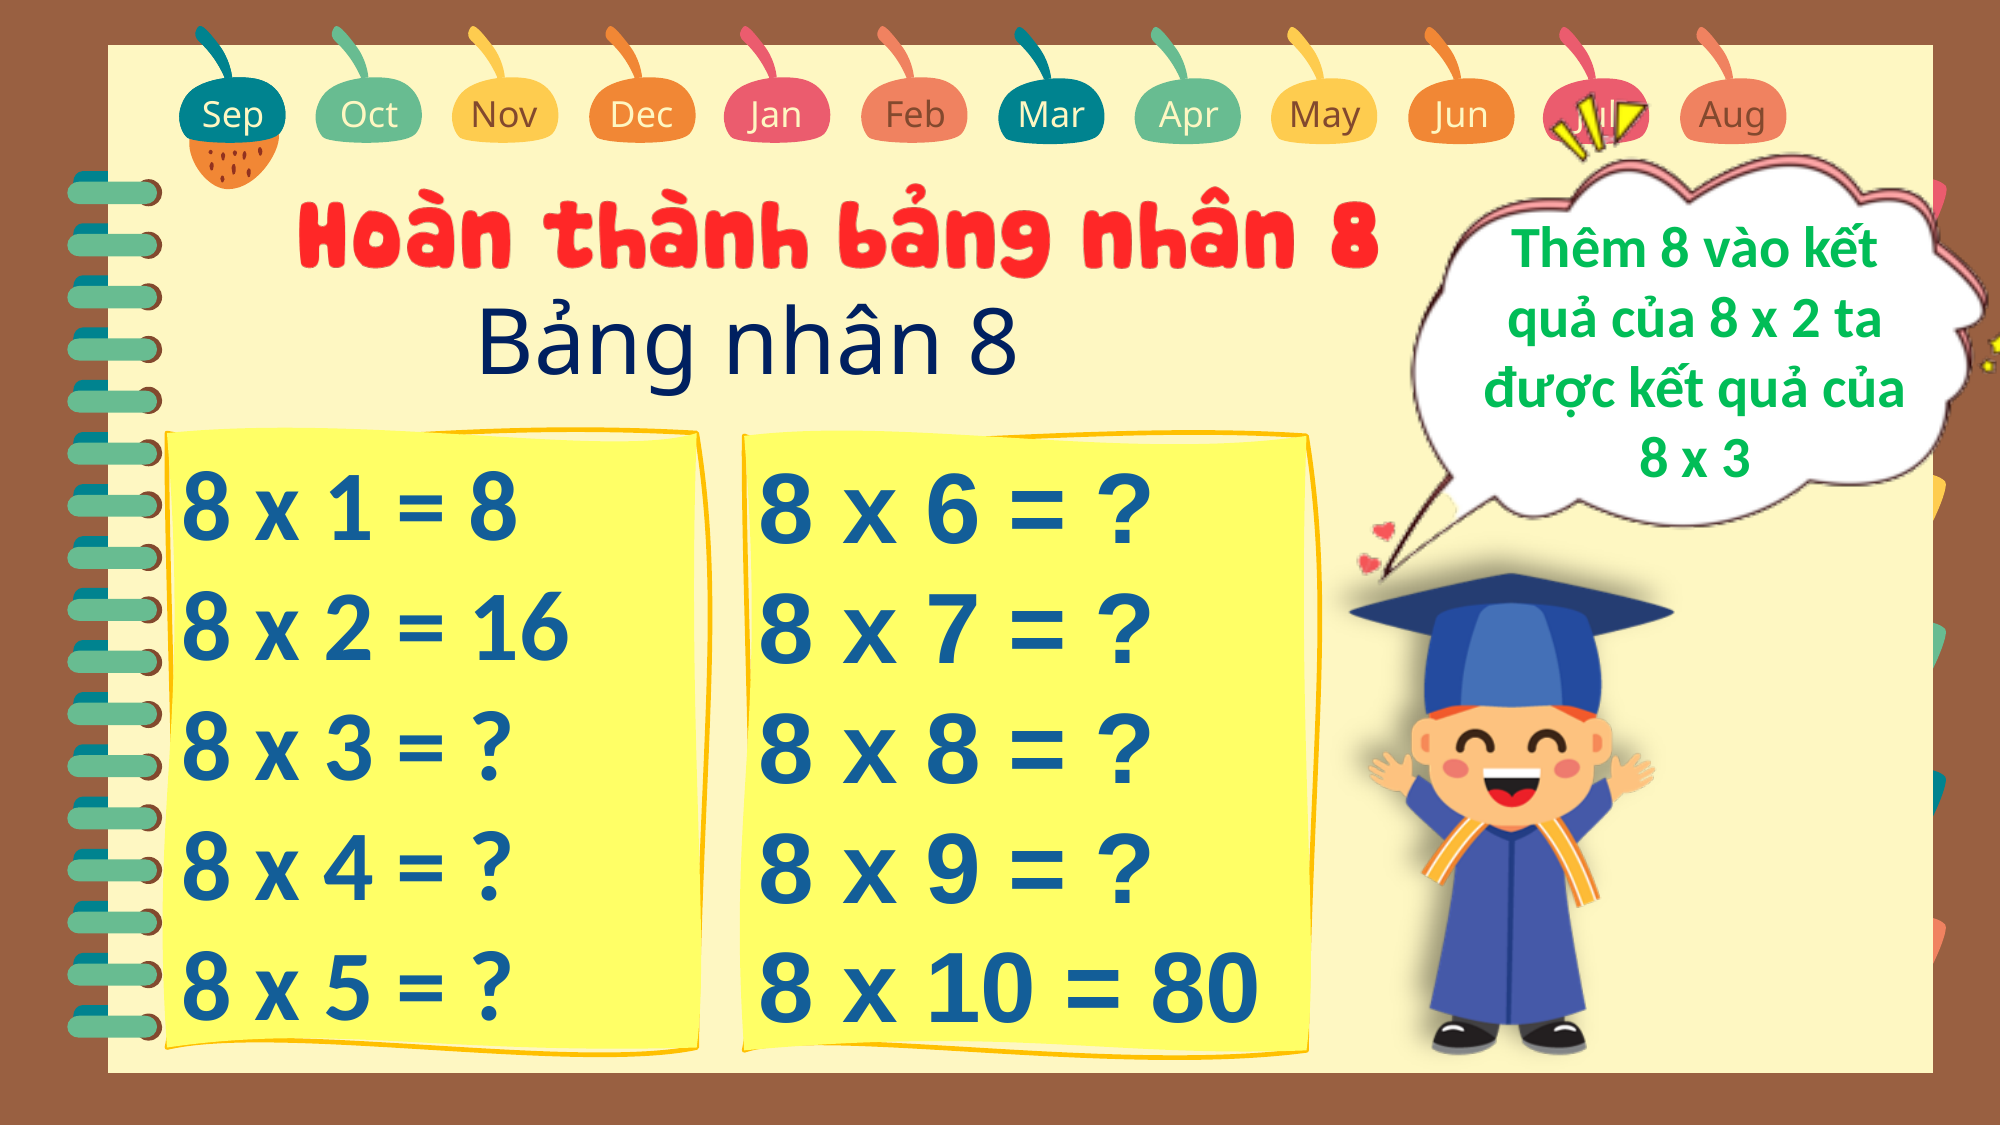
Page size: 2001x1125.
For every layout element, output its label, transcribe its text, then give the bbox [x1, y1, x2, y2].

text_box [172, 25, 1262, 190]
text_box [1267, 0, 2000, 721]
picture [1294, 515, 1719, 1097]
picture [241, 145, 1481, 339]
text_box 8 x 1 = 8 8 x 2 = 16 8 x 3 = ? 8 x 4 = ? 8 x 5 = ? [162, 427, 713, 1057]
text_box F [1877, 917, 1949, 991]
text_box Bảng nhân 8 [149, 275, 1262, 400]
text_box E [1877, 770, 1949, 844]
text_box 8 x 6 = ? 8 x 7 = ? 8 x 8 = ? 8 x 9 = ? 8 x 10 = 80 [739, 430, 1289, 1060]
